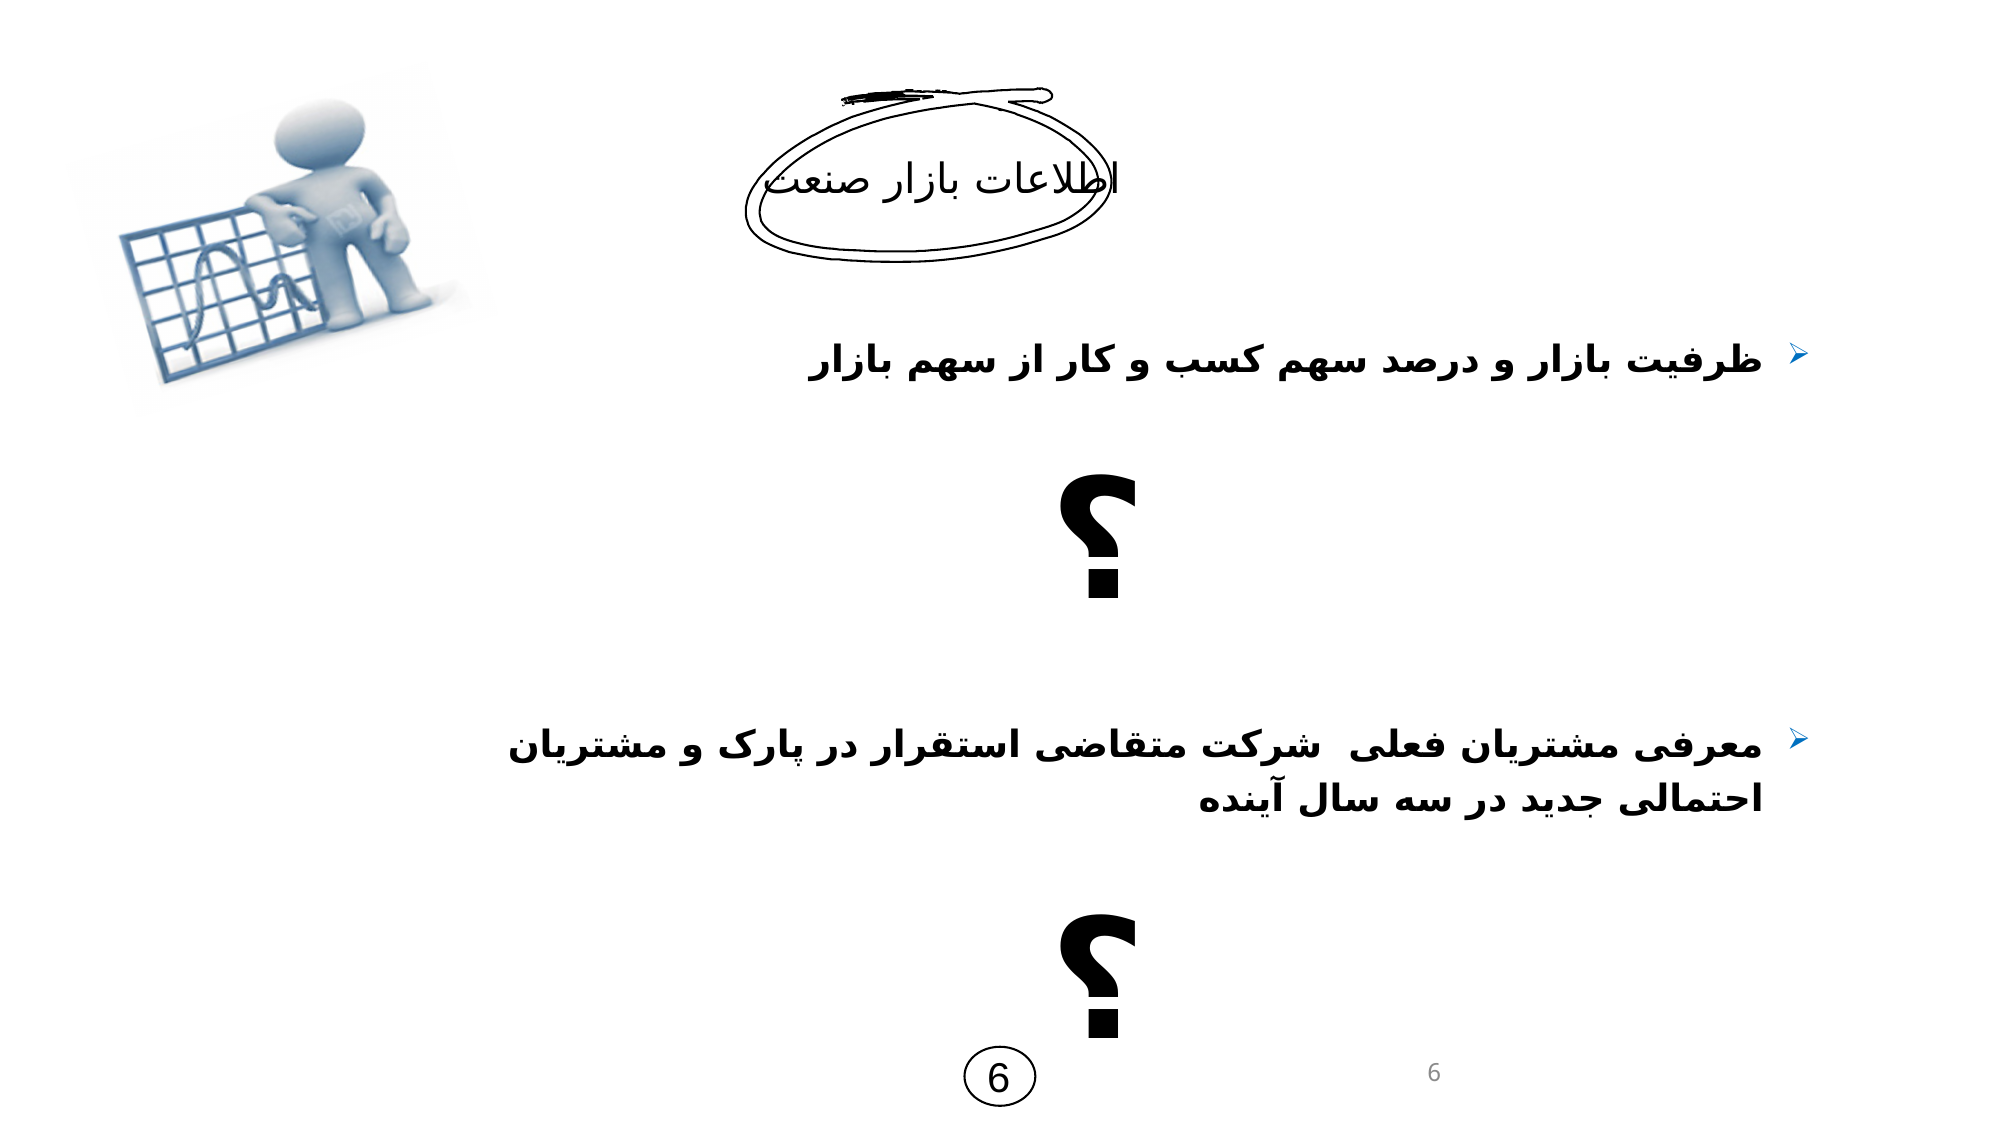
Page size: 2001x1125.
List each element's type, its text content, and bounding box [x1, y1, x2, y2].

picture [67, 63, 497, 416]
slide_number 6 [1412, 1042, 1863, 1103]
text_box 6 [963, 1045, 1037, 1107]
text_box [744, 197, 1100, 263]
text_box اطلاعات بازار صنعت [747, 144, 1136, 210]
text_box [797, 87, 1093, 144]
text_box ظرفیت بازار و درصد سهم کسب و کار از سهم بازار ؟ معرفی مشتریان فعلی شرکت متقاضی استقرار در پارک و مشتریان احتمالی جدید در سه سال آینده ؟ [369, 318, 1840, 1079]
